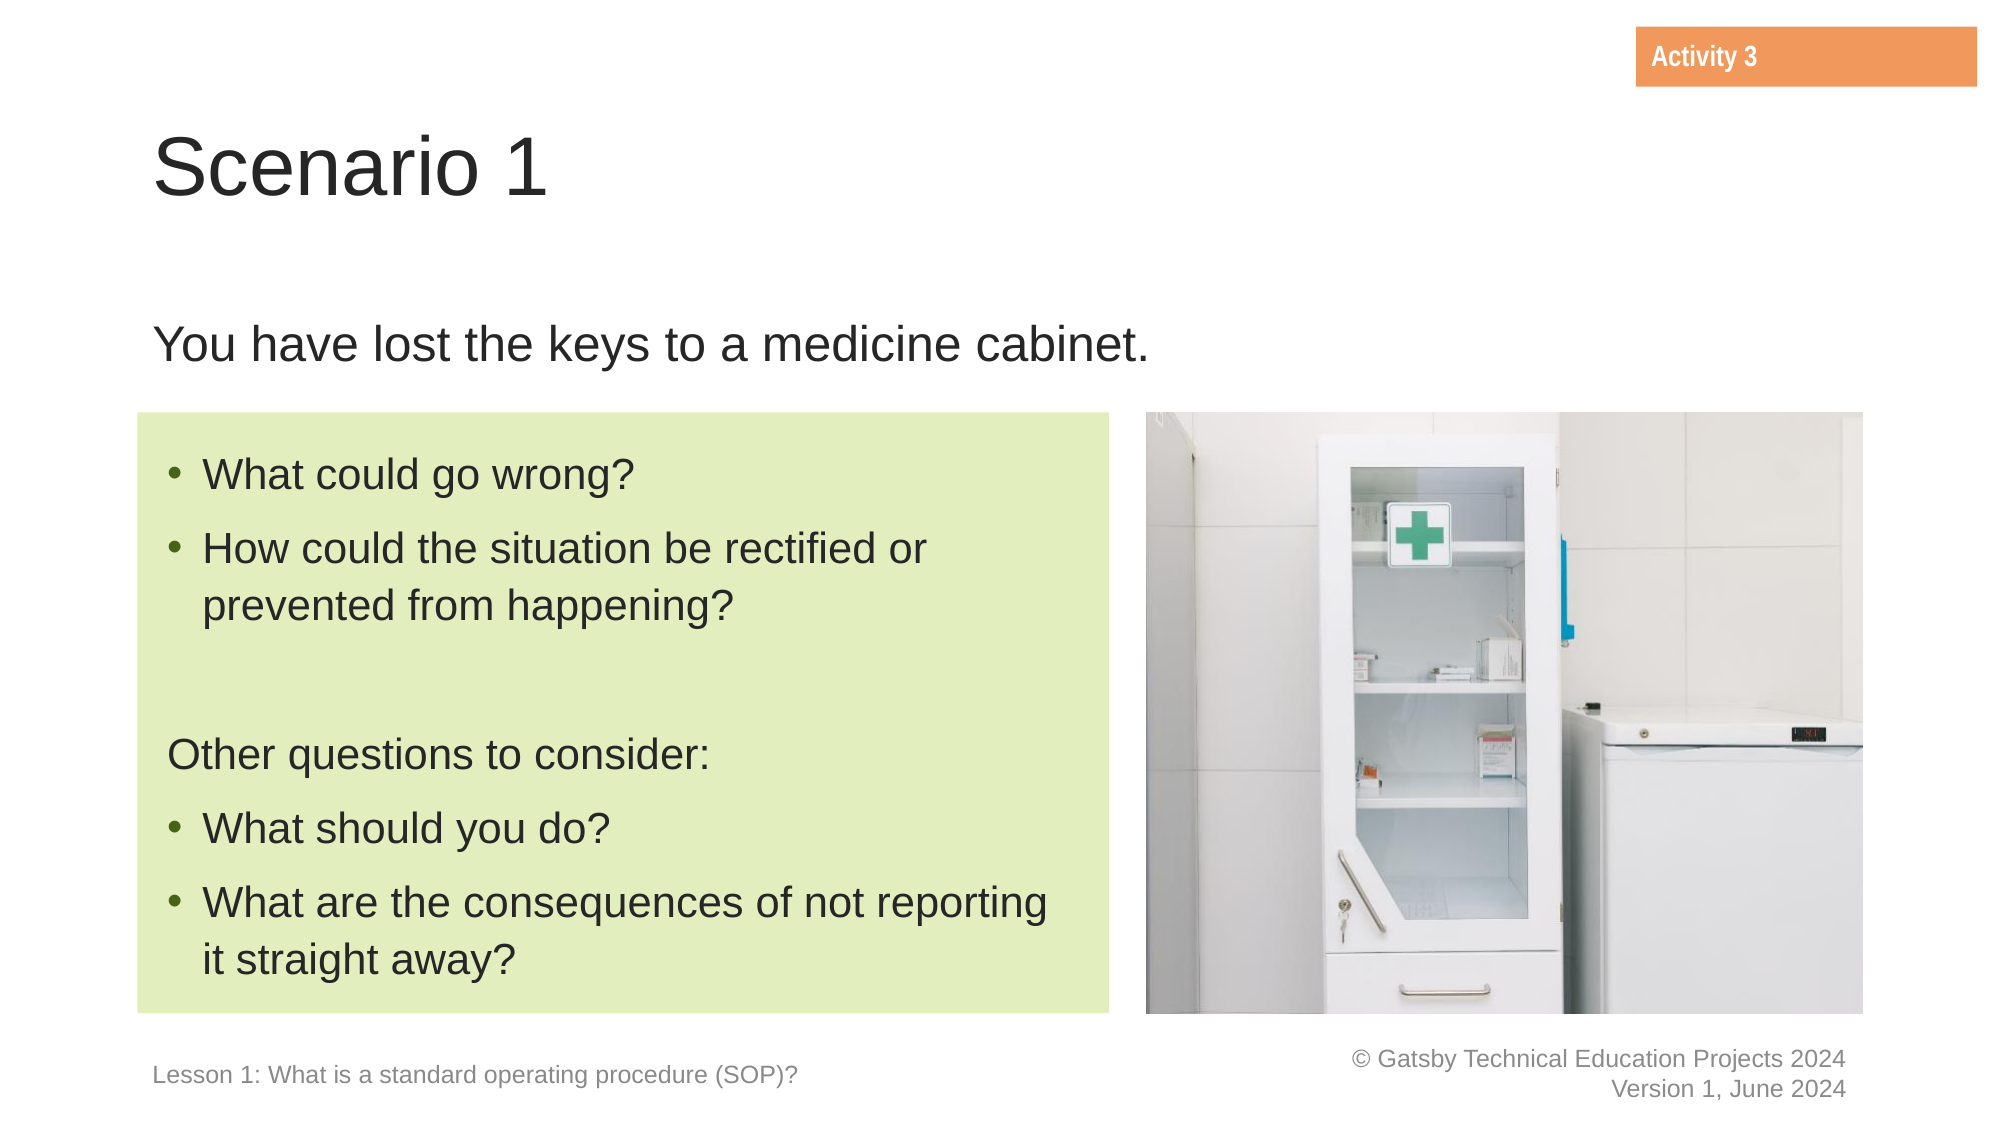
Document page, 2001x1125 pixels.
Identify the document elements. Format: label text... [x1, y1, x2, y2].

title Scenario 1 [137, 59, 1863, 278]
list You have lost the keys to a medicine cabinet. [137, 299, 1863, 391]
list What could go wrong? How could the situation be rectified or prevented from happening? Other questions to consider: What should you do? What are the consequences of not reporting it straight away? [137, 412, 1109, 1014]
list Activity 3 [1636, 26, 1978, 87]
picture [1146, 412, 1863, 1014]
list Lesson 1: What is a standard operating procedure (SOP)? [137, 1042, 829, 1103]
